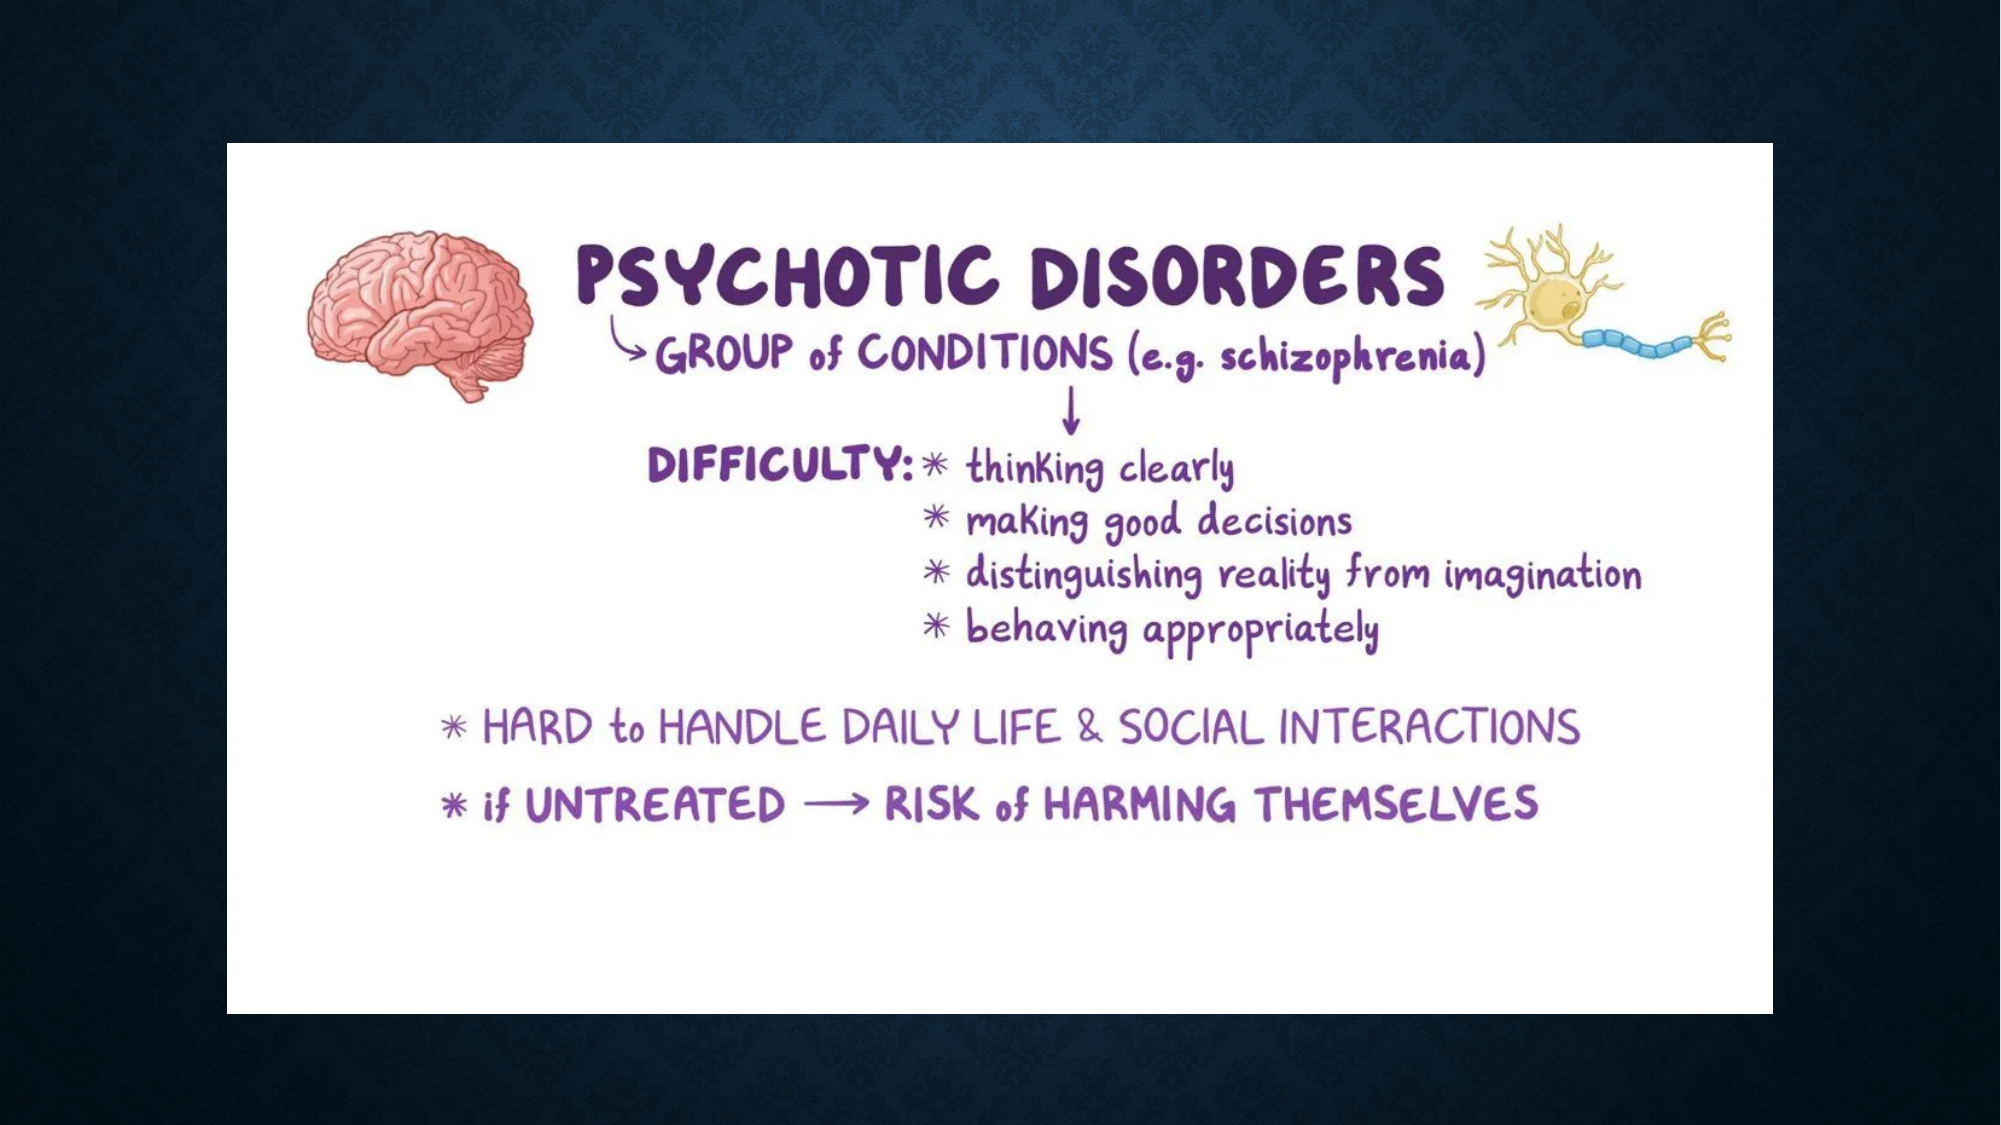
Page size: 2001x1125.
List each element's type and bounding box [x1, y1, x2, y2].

picture [226, 143, 1774, 1014]
